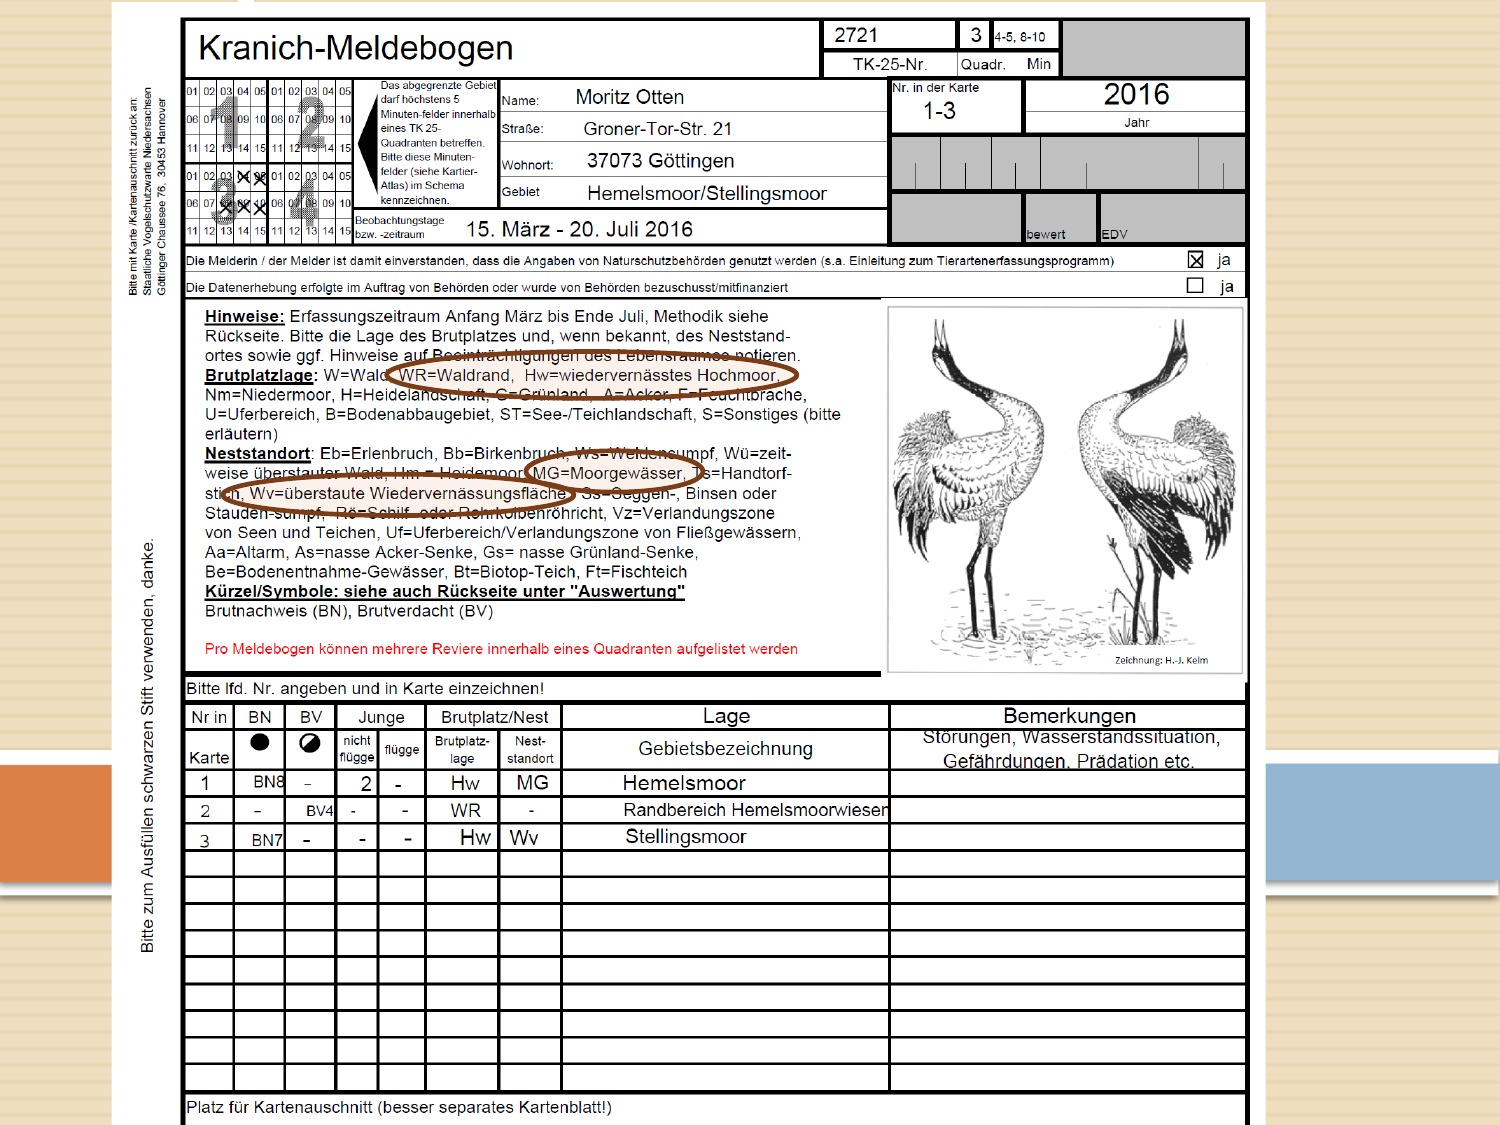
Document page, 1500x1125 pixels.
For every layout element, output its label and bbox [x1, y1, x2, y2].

text_box [111, 2, 1266, 1125]
